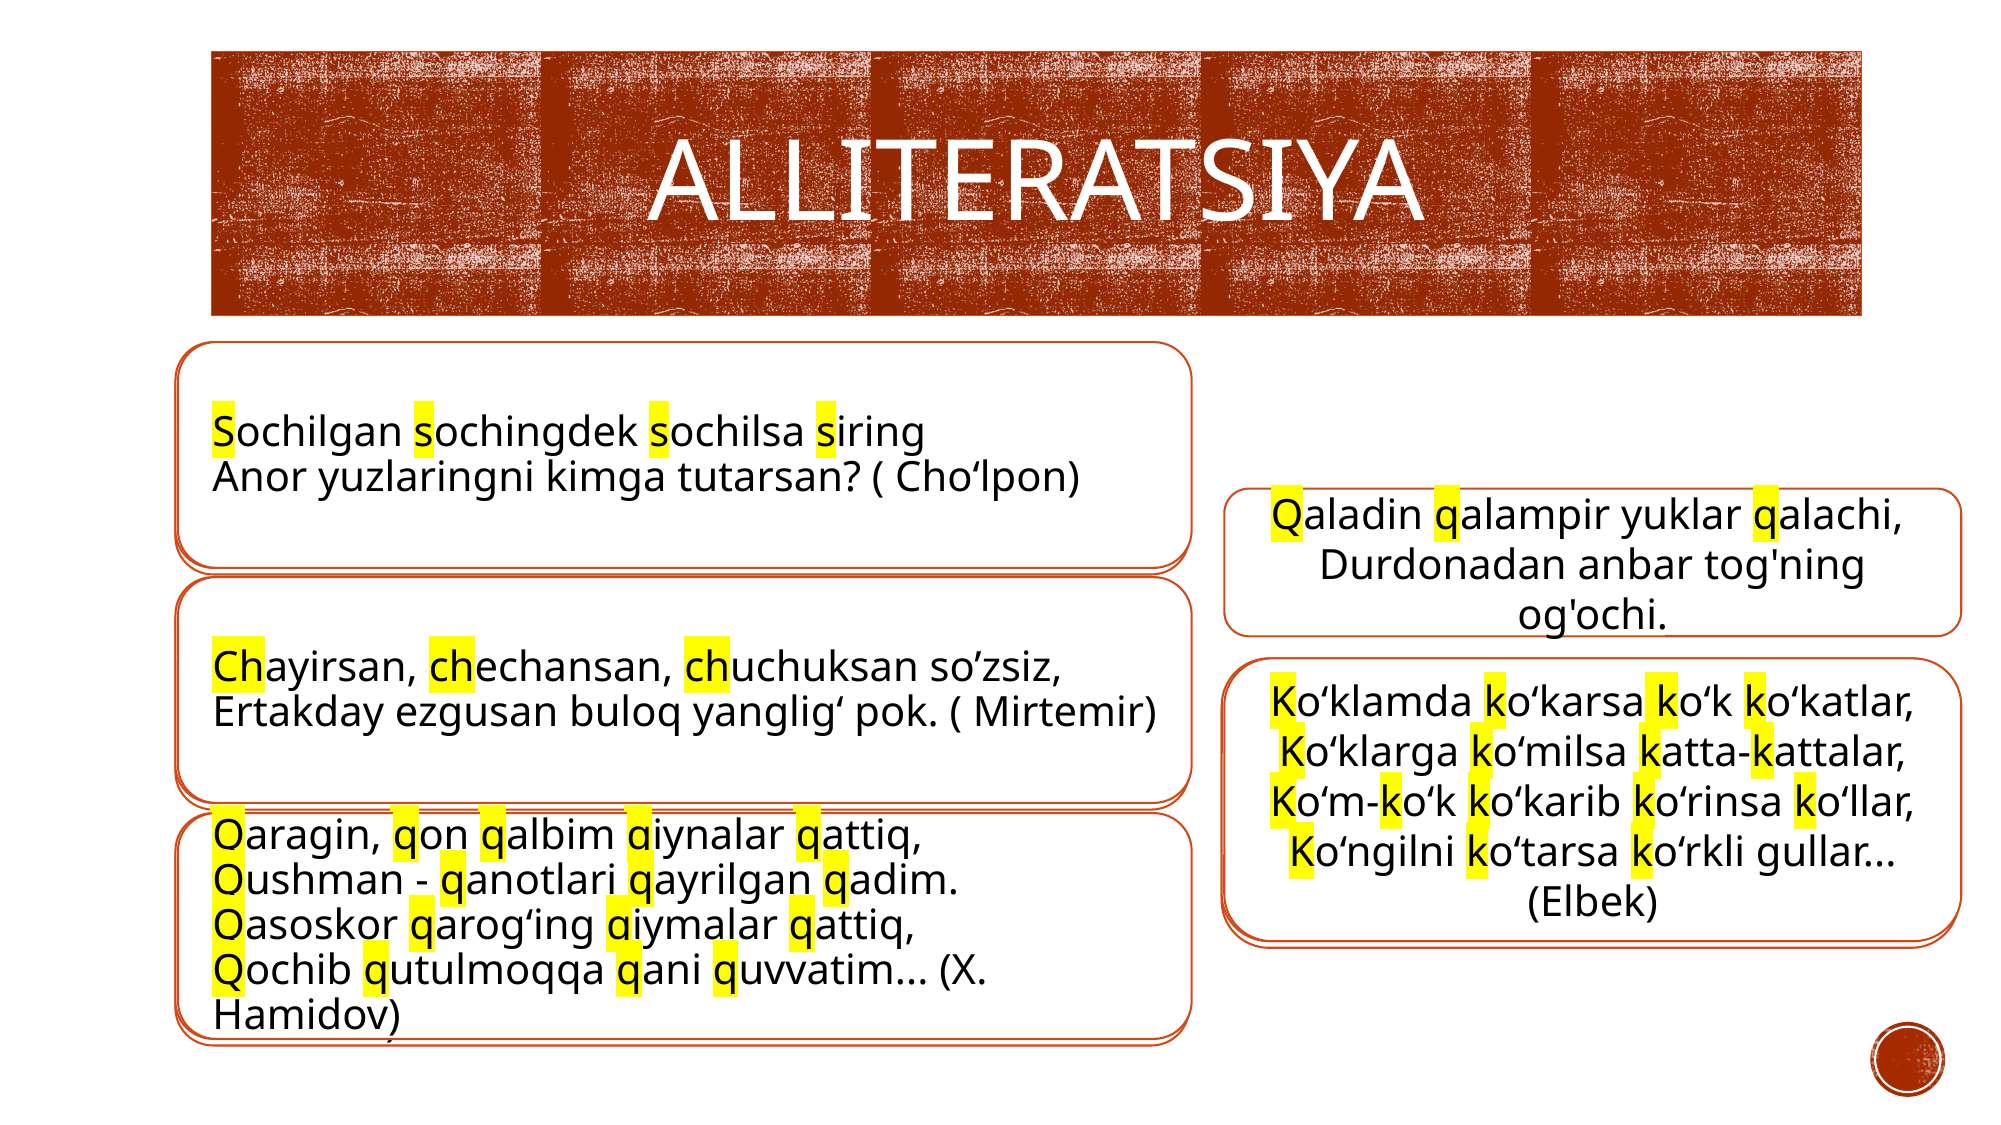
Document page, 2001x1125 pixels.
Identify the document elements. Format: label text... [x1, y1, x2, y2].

text_box Ko‘klamda ko‘karsa ko‘k ko‘katlar, Ko‘klarga ko‘milsa katta-kattalar, Ko‘m-ko‘k ko‘karib ko‘rinsa ko‘llar, Ko‘ngilni ko‘tarsa ko‘rkli gullar... (Elbek) [1220, 900, 1957, 949]
text_box Qaladin qalampir yuklar qalachi, Durdonadan anbar tog'ning og'ochi. [1223, 487, 1963, 638]
text_box Ko‘klamda ko‘karsa ko‘k ko‘katlar, Ko‘klarga ko‘milsa katta-kattalar, Ko‘m-ko‘k ko‘karib ko‘rinsa ko‘llar, Ko‘ngilni ko‘tarsa ko‘rkli gullar... (Elbek) [1220, 659, 1257, 941]
text_box Ko‘klamda ko‘karsa ko‘k ko‘katlar, Ko‘klarga ko‘milsa katta-kattalar, Ko‘m-ko‘k ko‘karib ko‘rinsa ko‘llar, Ko‘ngilni ko‘tarsa ko‘rkli gullar... (Elbek) [1223, 657, 1963, 943]
title Alliteratsiya [211, 51, 1862, 316]
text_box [179, 343, 1190, 1038]
